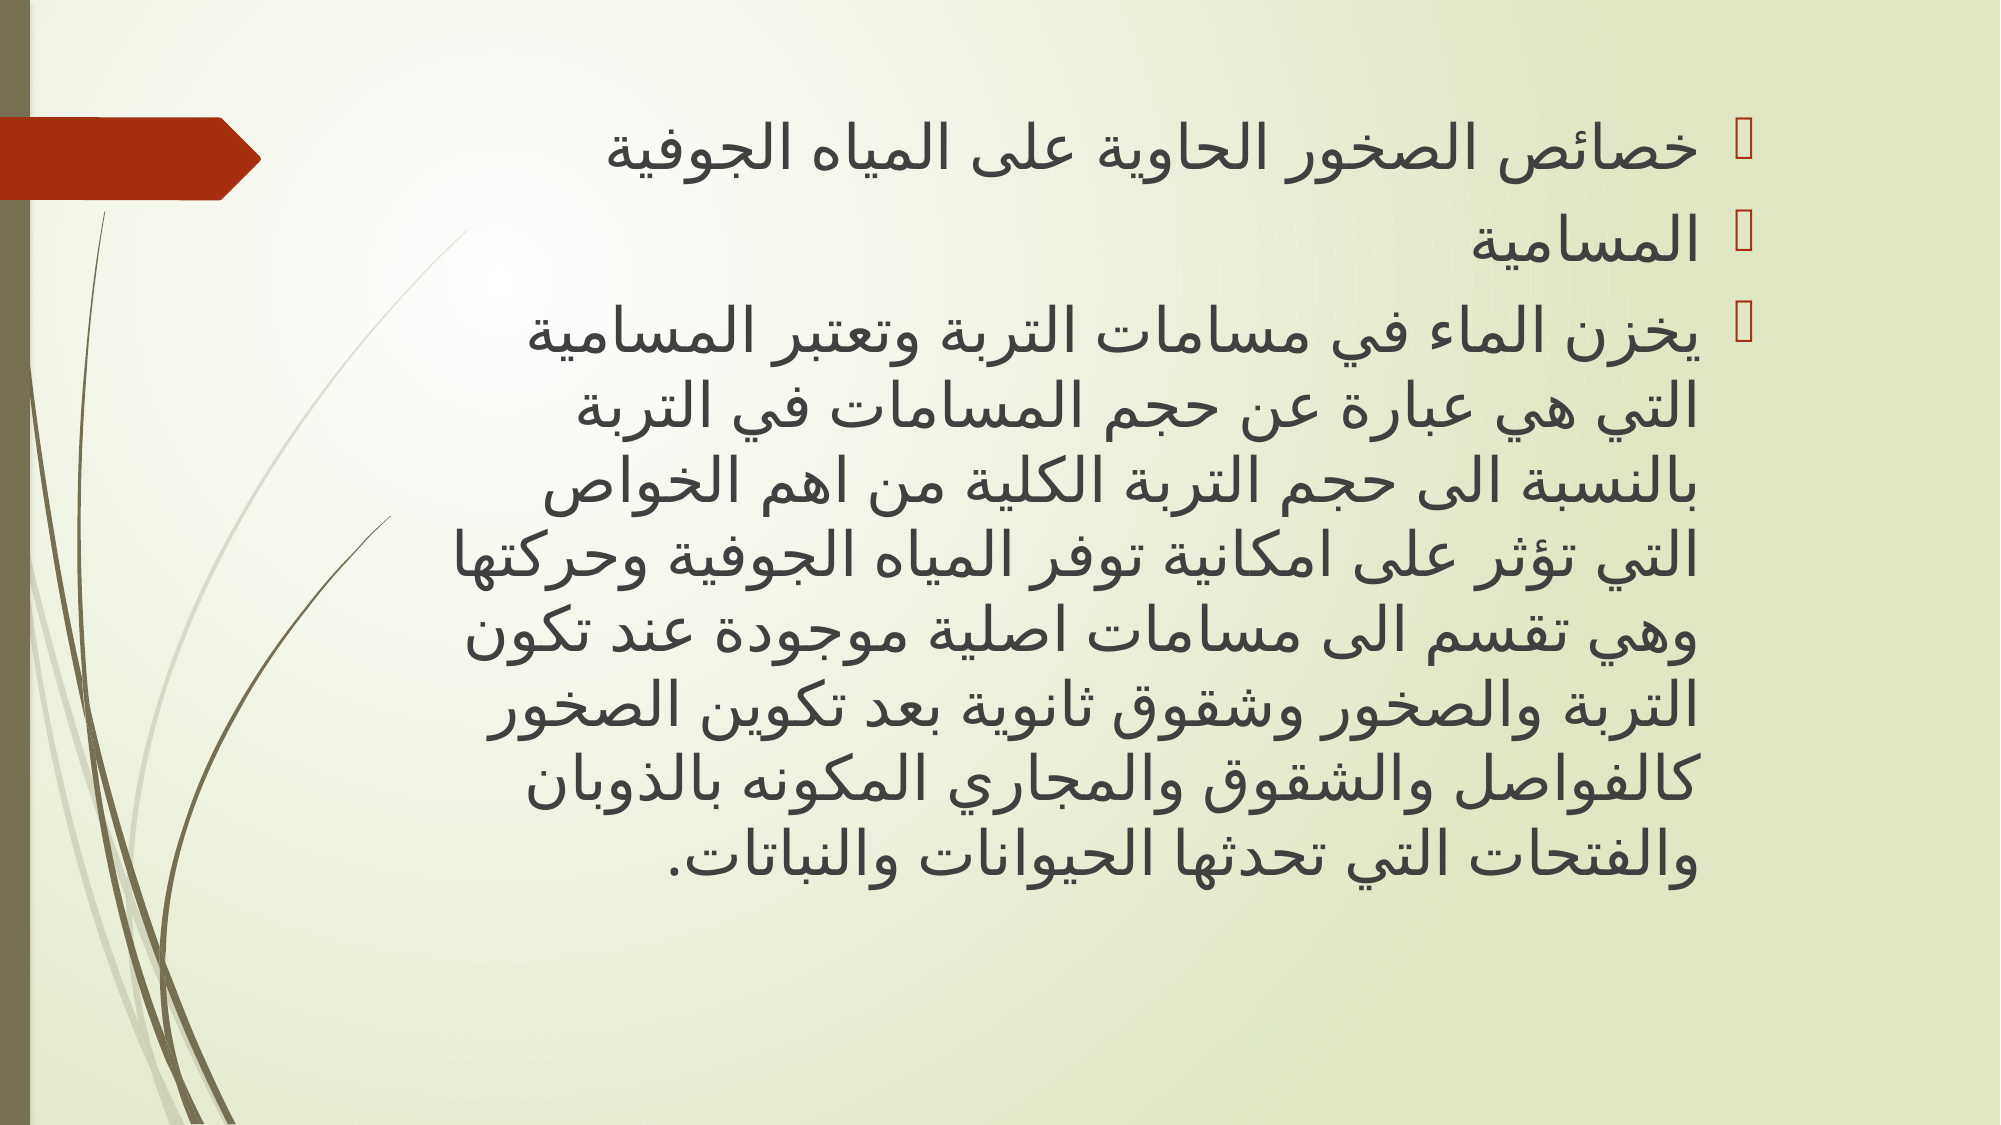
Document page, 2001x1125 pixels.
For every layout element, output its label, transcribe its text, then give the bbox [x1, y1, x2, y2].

list خصائص الصخور الحاوية على المياه الجوفية المسامية يخزن الماء في مسامات التربة وتعتبر المسامية التي هي عبارة عن حجم المسامات في التربة بالنسبة الى حجم التربة الكلية من اهم الخواص التي تؤثر على امكانية توفر المياه الجوفية وحركتها وهي تقسم الى مسامات اصلية موجودة عند تكون التربة والصخور وشقوق ثانوية بعد تكوين الصخور كالفواصل والشقوق والمجاري المكونه بالذوبان والفتحات التي تحدثها الحيوانات والنباتات. [424, 99, 1768, 970]
